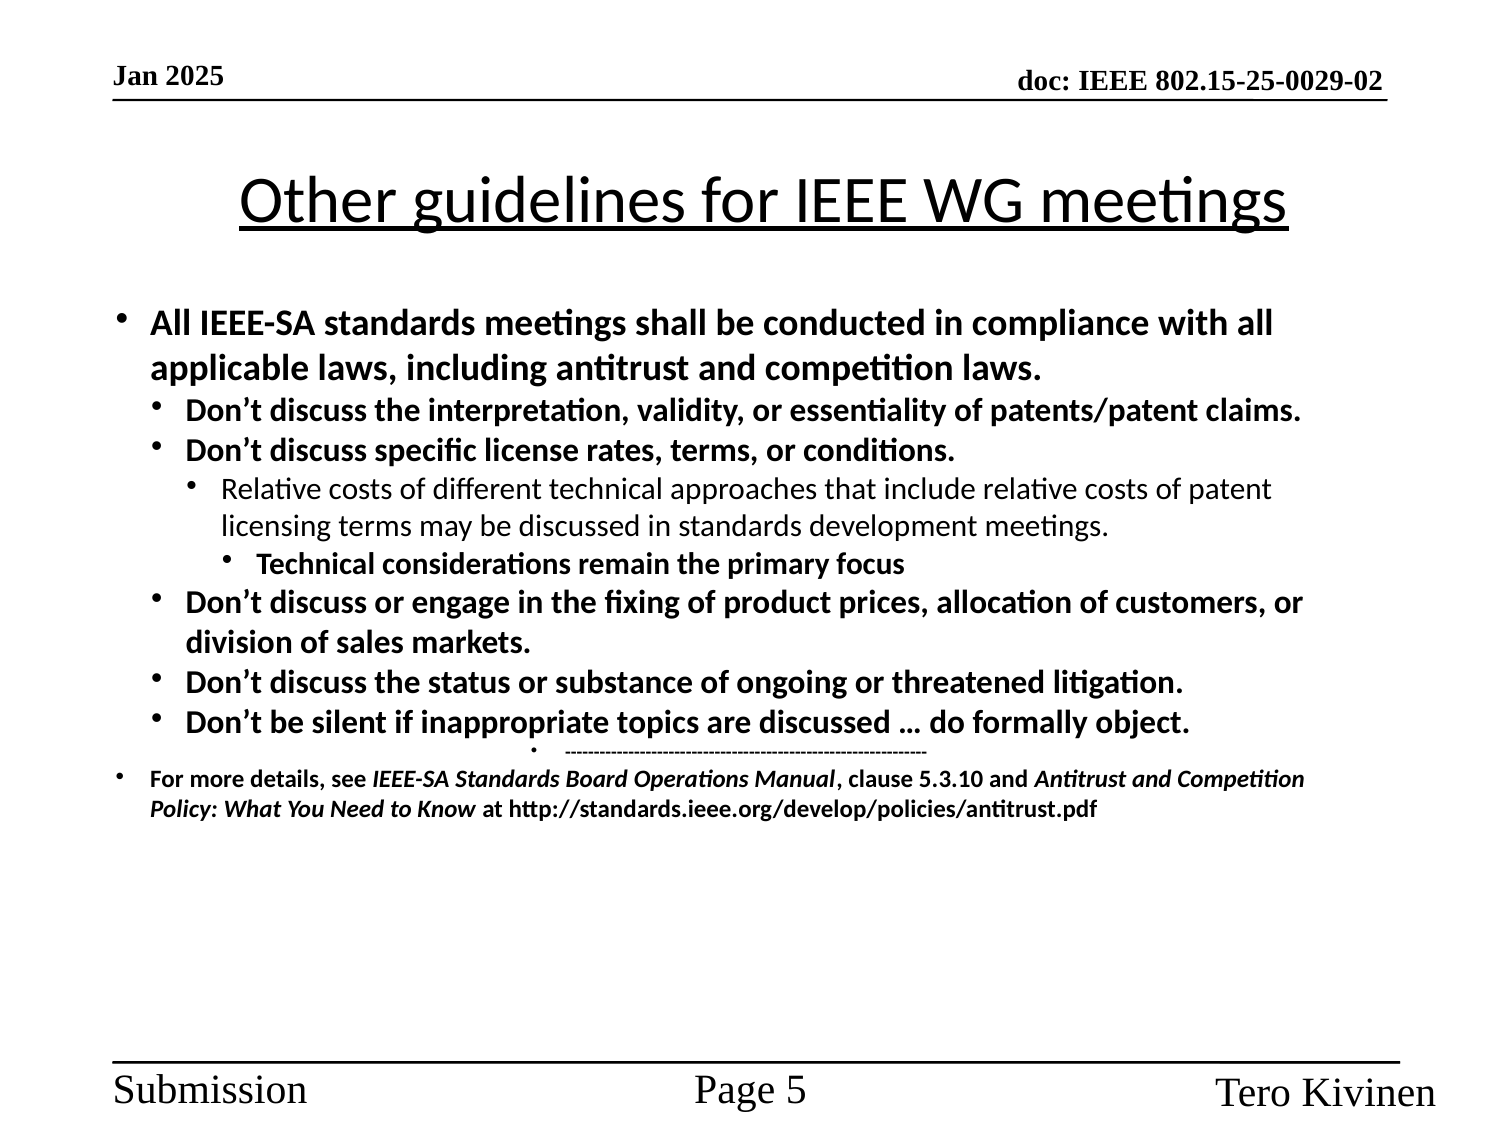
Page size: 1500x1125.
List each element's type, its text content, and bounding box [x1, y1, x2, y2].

text_box All IEEE-SA standards meetings shall be conducted in compliance with all applicable laws, including antitrust and competition laws. Don’t discuss the interpretation, validity, or essentiality of patents/patent claims. Don’t discuss specific license rates, terms, or conditions. Relative costs of different technical approaches that include relative costs of patent licensing terms may be discussed in standards development meetings. Technical considerations remain the primary focus Don’t discuss or engage in the fixing of product prices, allocation of customers, or division of sales markets. Don’t discuss the status or substance of ongoing or threatened litigation. Don’t be silent if inappropriate topics are discussed … do formally object. --------------------------------------------------------------- For more details, see IEEE-SA Standards Board Operations Manual, clause 5.3.10 and Antitrust and Competition Policy: What You Need to Know at http://standards.ieee.org/develop/policies/antitrust.pdf [99, 290, 1371, 1021]
text_box Other guidelines for IEEE WG meetings [53, 103, 1475, 288]
